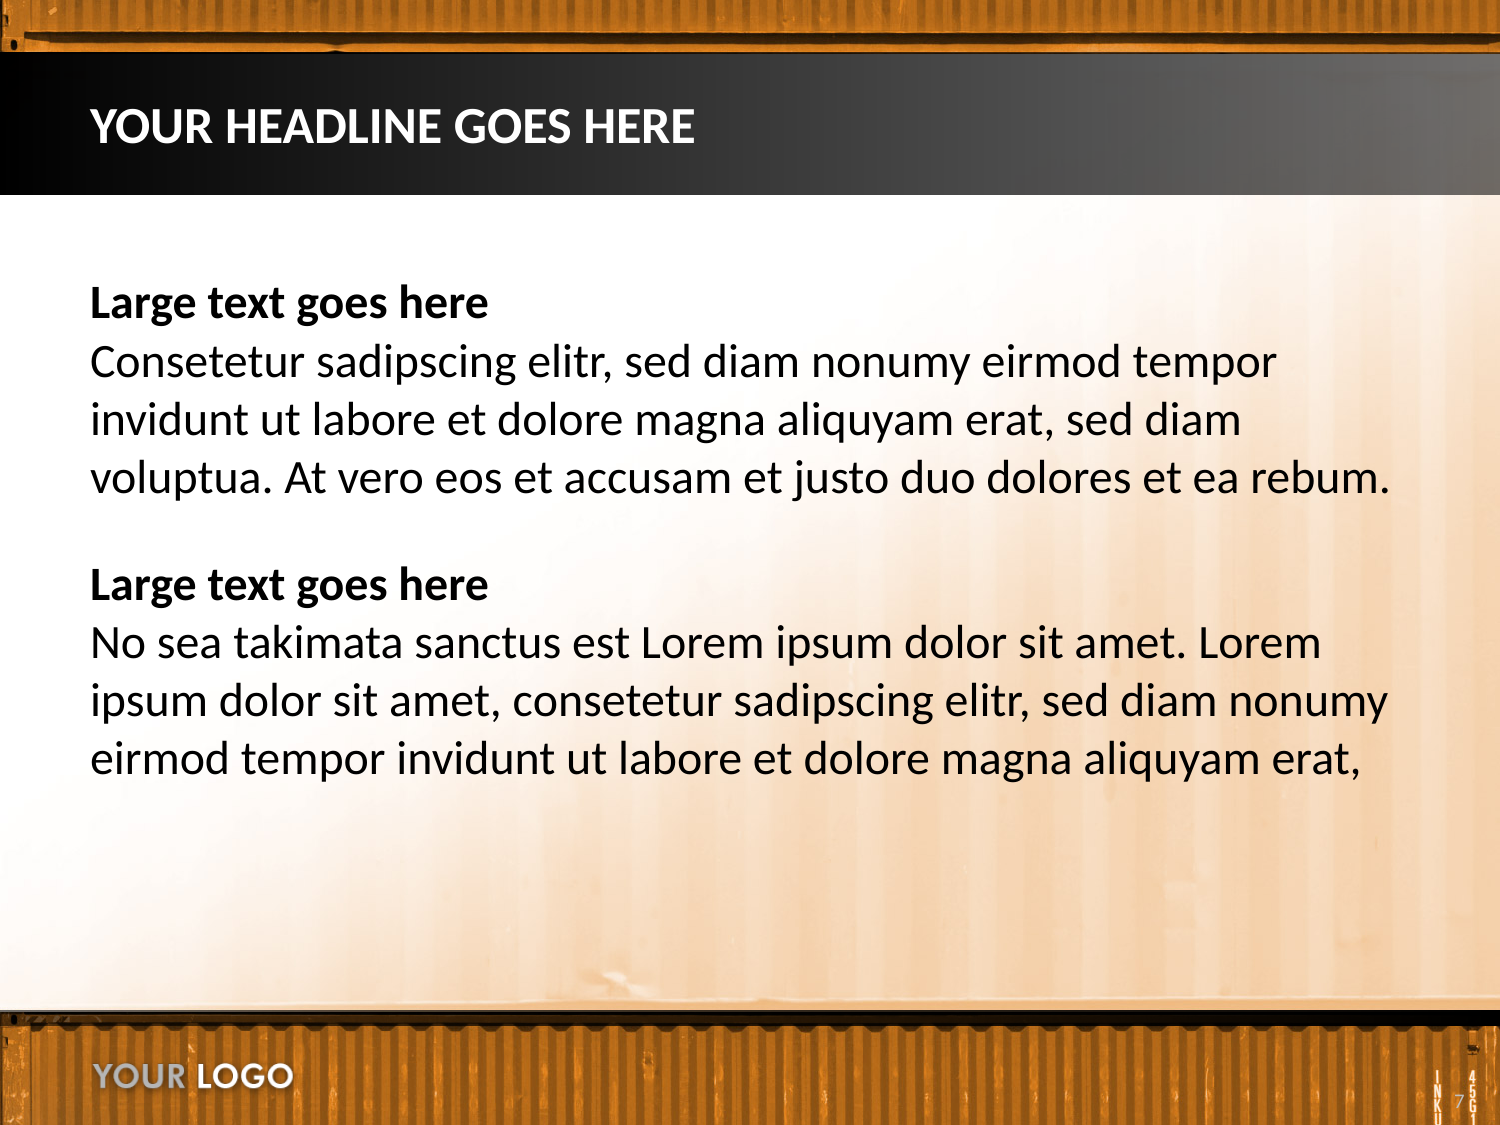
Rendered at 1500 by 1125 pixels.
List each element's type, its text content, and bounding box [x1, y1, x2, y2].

slide_number 7 [1408, 1079, 1480, 1125]
picture [0, 0, 1500, 1125]
title YOUR HEADLINE GOES HERE [75, 84, 1425, 167]
list Large text goes here Consetetur sadipscing elitr, sed diam nonumy eirmod tempor invidunt ut labore et dolore magna aliquyam erat, sed diam voluptua. At vero eos et accusam et justo duo dolores et ea rebum. Large text goes here No sea takimata sanctus est Lorem ipsum dolor sit amet. Lorem ipsum dolor sit amet, consetetur sadipscing elitr, sed diam nonumy eirmod tempor invidunt ut labore et dolore magna aliquyam erat, [75, 262, 1425, 972]
